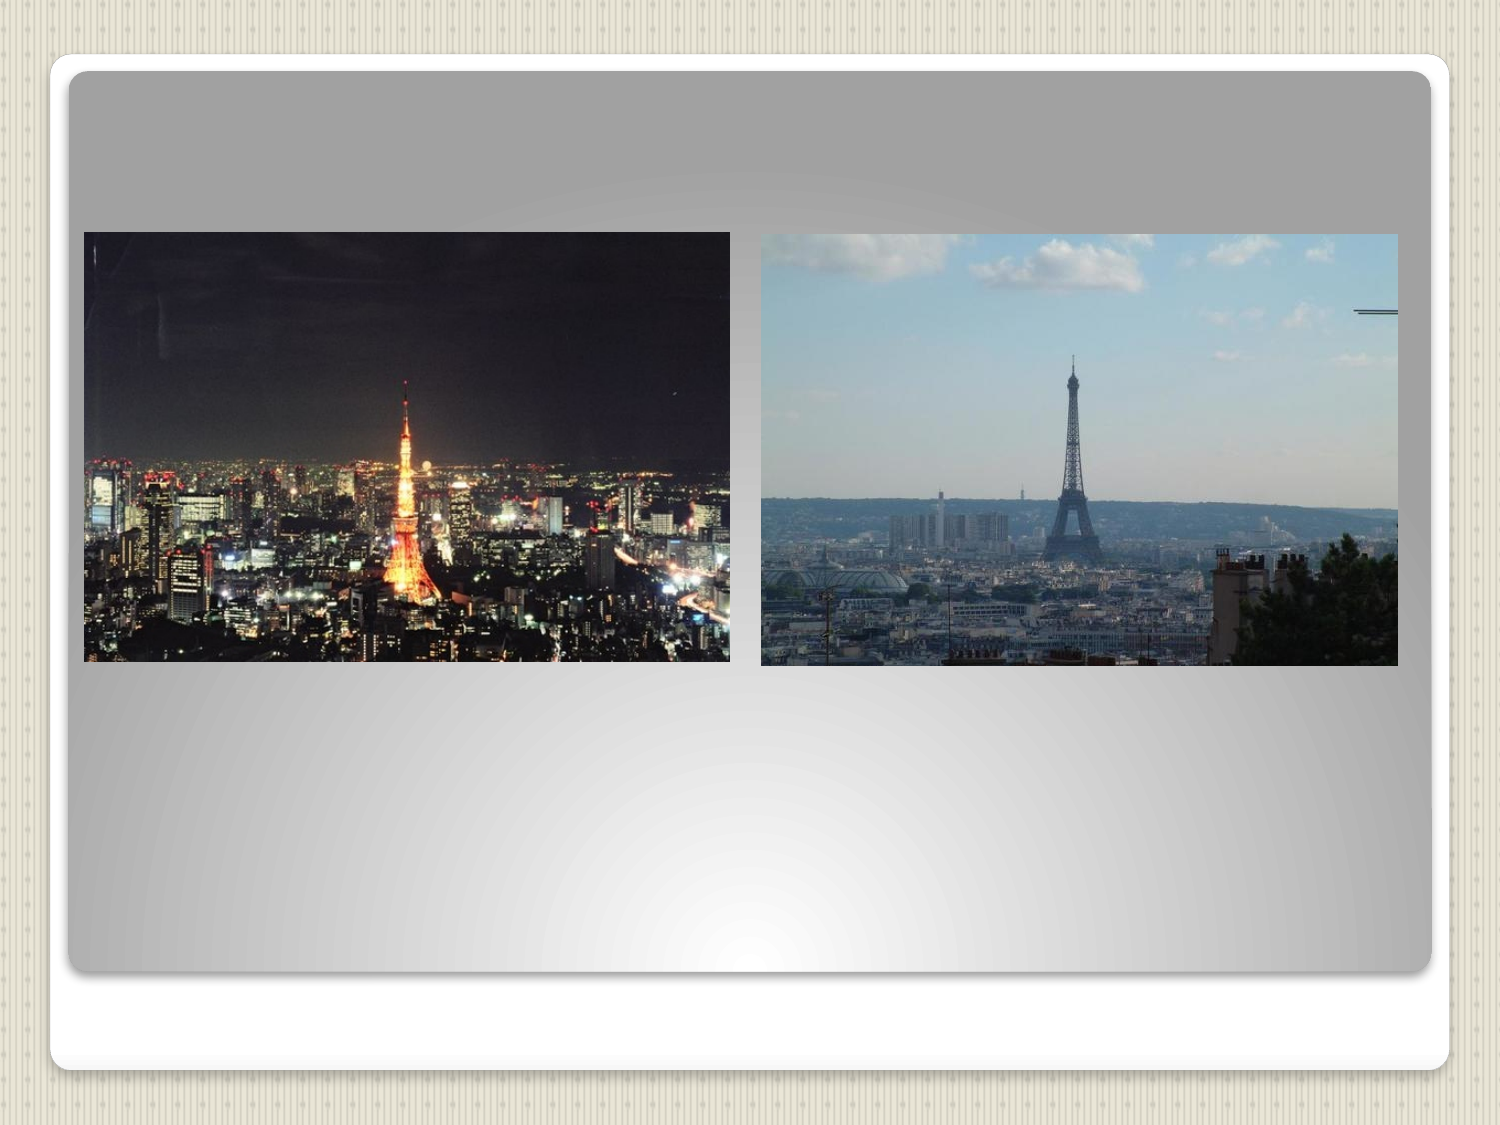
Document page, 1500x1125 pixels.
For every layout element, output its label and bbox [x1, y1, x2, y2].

list [84, 232, 730, 662]
list [761, 234, 1398, 666]
